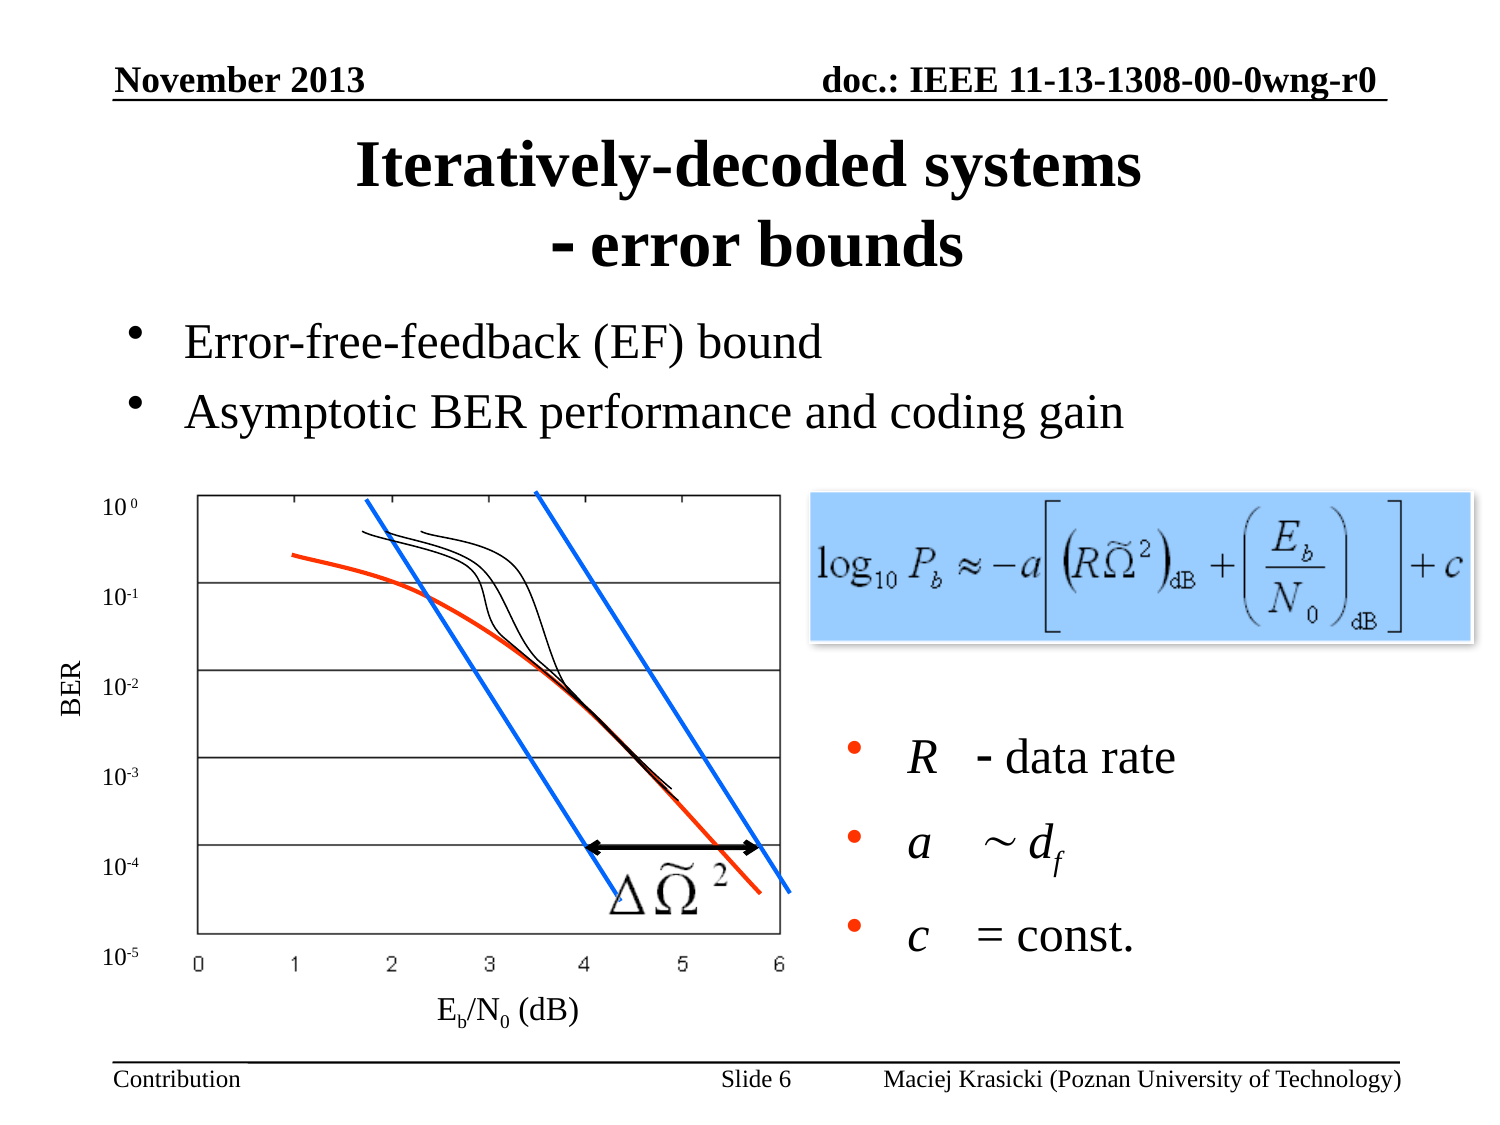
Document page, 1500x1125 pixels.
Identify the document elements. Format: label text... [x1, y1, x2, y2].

picture [808, 491, 1474, 644]
picture [596, 847, 749, 927]
list Error-free-feedback (EF) bound Asymptotic BER performance and coding gain [111, 300, 1388, 496]
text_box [43, 472, 798, 1036]
slide_number Slide 6 [712, 1061, 800, 1093]
title Iteratively-decoded systems  error bounds [112, 112, 1388, 288]
list Error-free-feedback (EF) bound Asymptotic BER performance and coding gain [802, 644, 1388, 977]
footer Maciej Krasicki (Poznan University of Technology) [875, 1061, 1402, 1093]
text_box R  data rate a  df c = const. [832, 661, 1500, 1012]
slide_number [114, 54, 368, 101]
